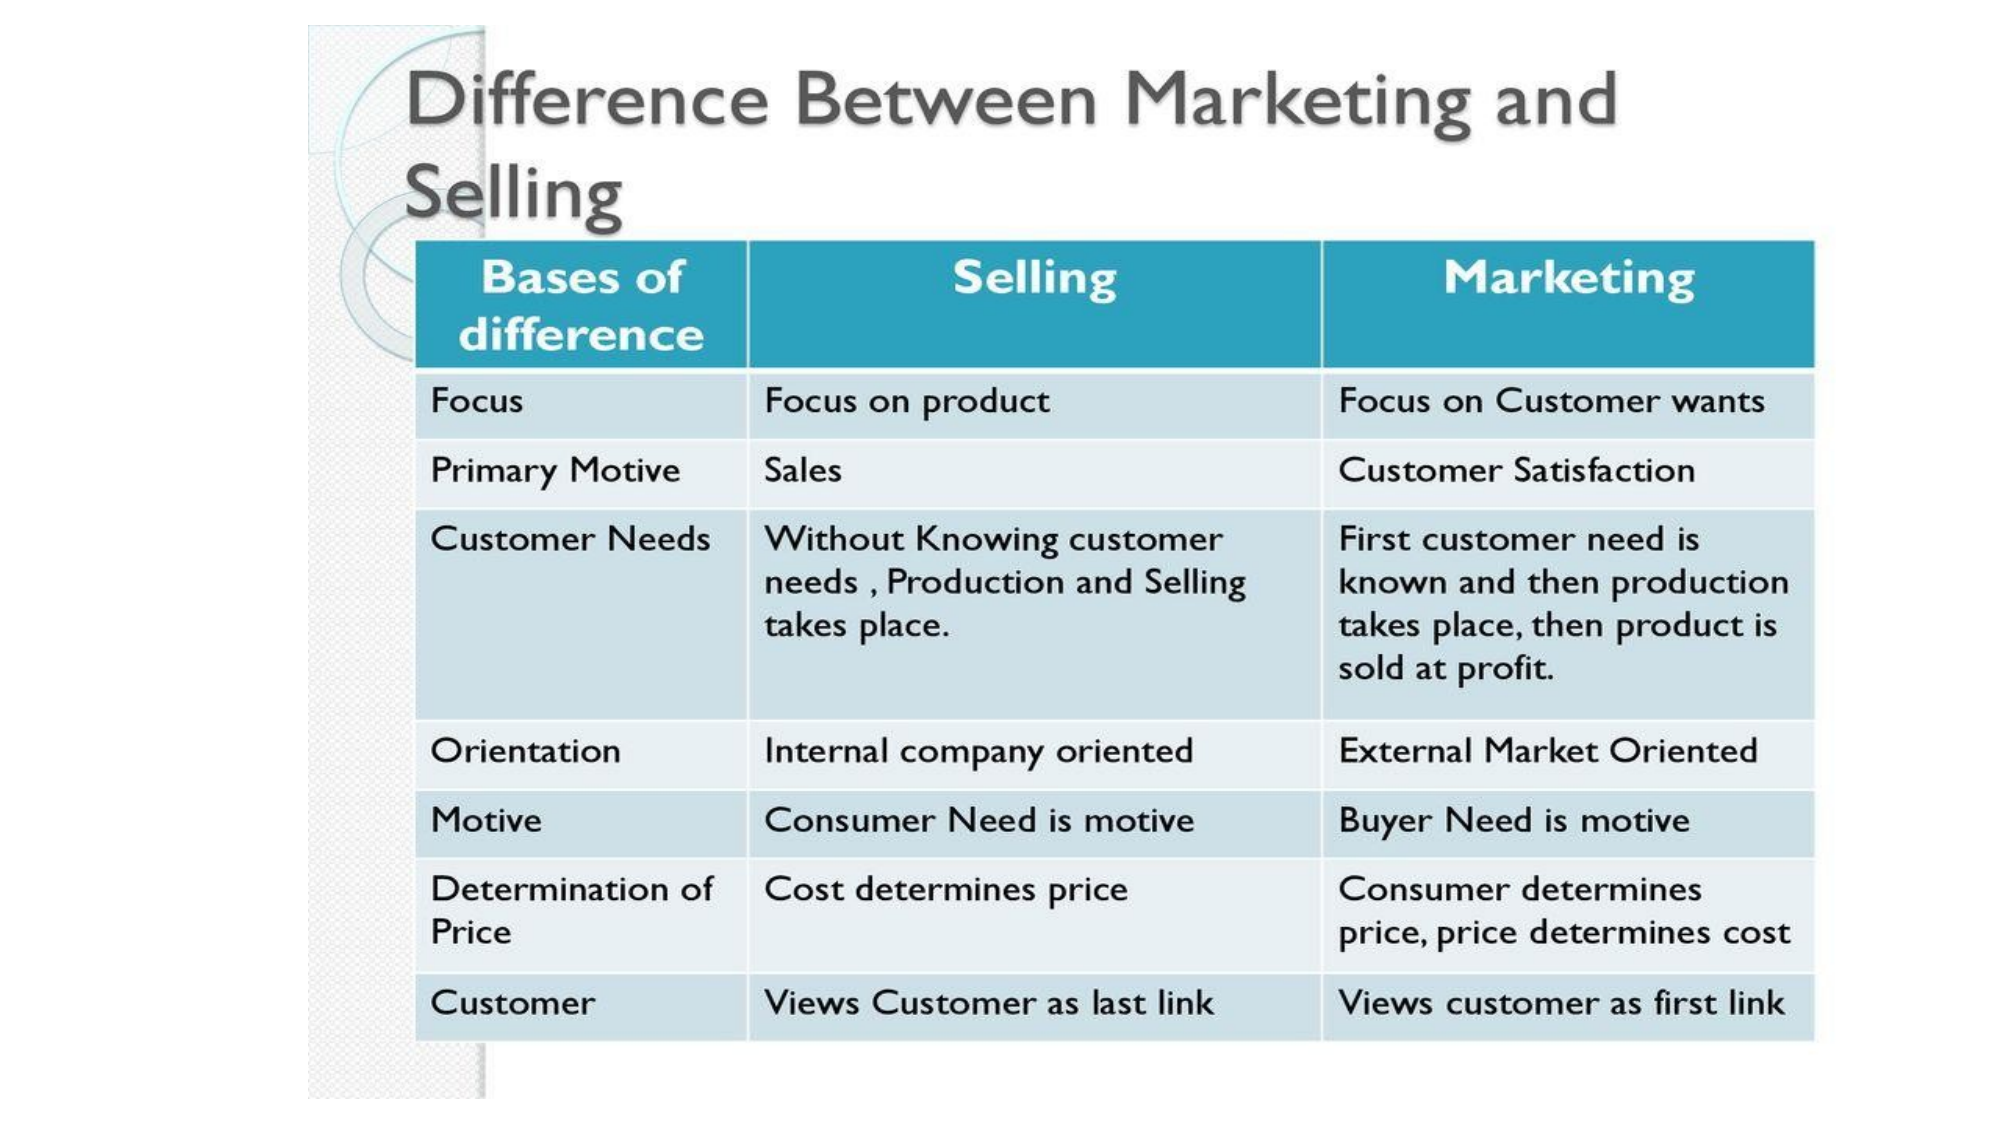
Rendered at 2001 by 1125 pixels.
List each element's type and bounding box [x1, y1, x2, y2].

picture [308, 25, 1836, 1099]
